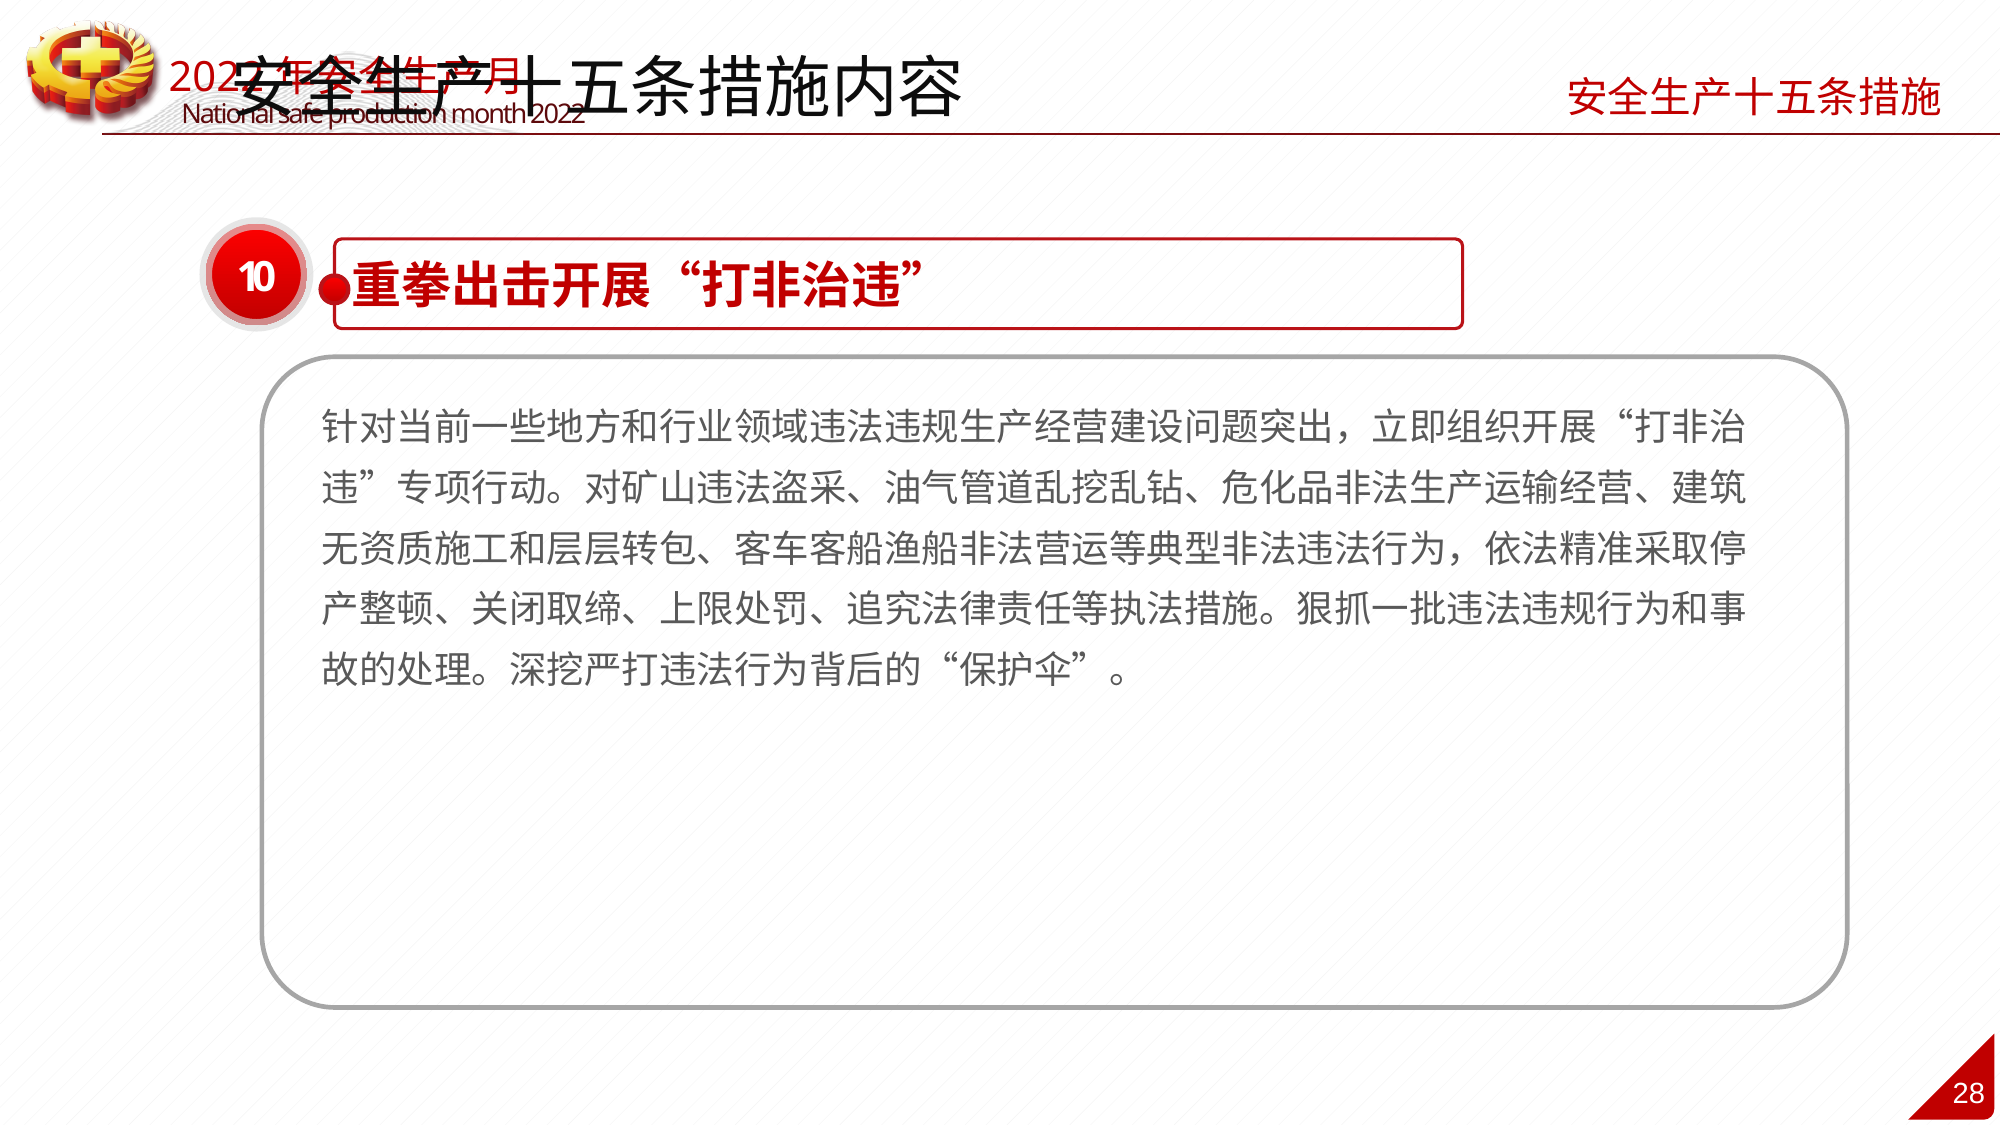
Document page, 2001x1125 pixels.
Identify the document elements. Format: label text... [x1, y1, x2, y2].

text_box 2 [36, 0, 569, 156]
text_box 安全生产十五条措施内容 [184, 37, 1083, 133]
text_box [320, 238, 1463, 329]
picture [16, 15, 165, 130]
text_box [261, 356, 1848, 1008]
text_box 10 [205, 223, 308, 326]
